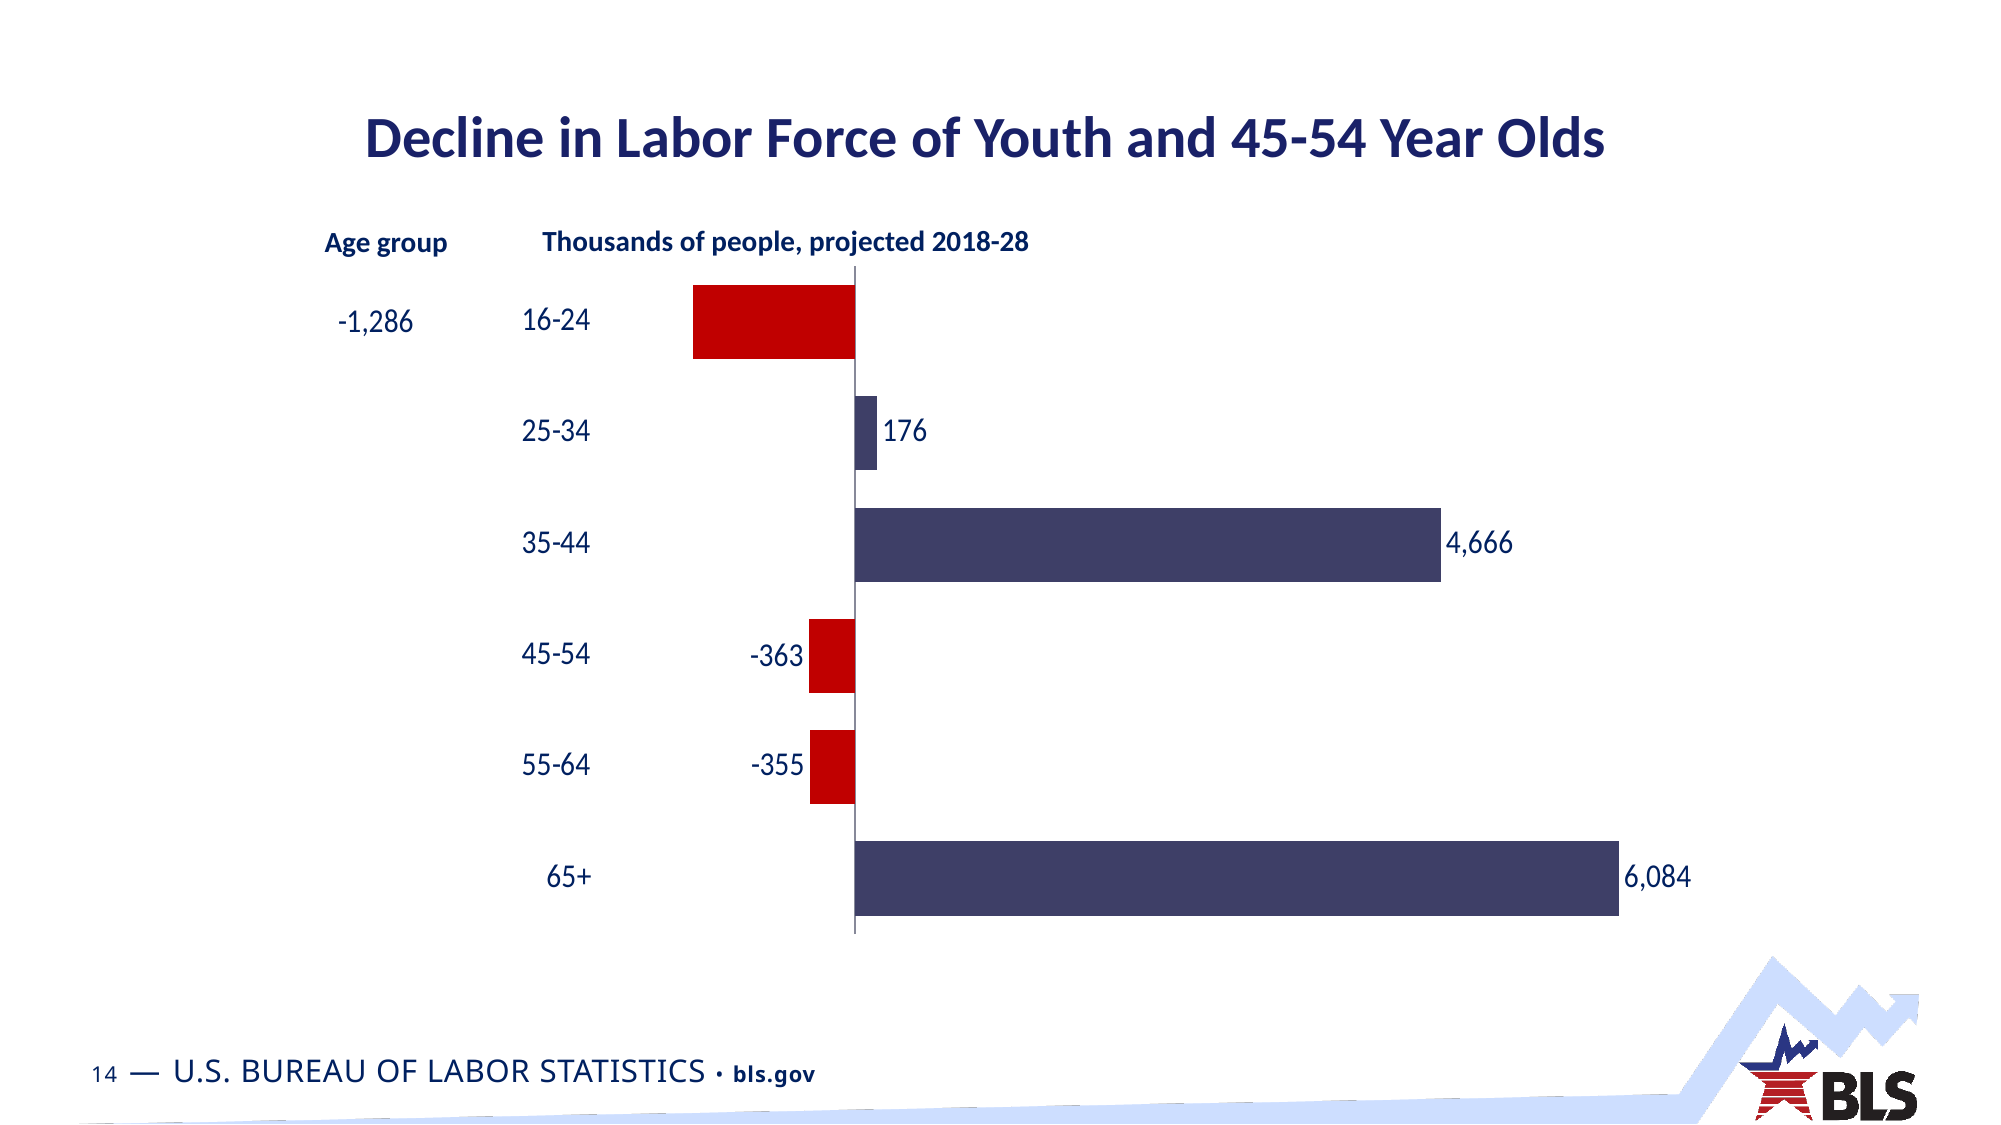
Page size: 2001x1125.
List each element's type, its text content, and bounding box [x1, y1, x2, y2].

chart [337, 265, 1860, 936]
picture [79, 956, 1919, 1124]
title Decline in Labor Force of Youth and 45-54 Year Olds [202, 46, 1770, 223]
text_box Thousands of people, projected 2018-28 [527, 215, 1148, 264]
text_box Age group [309, 216, 512, 266]
